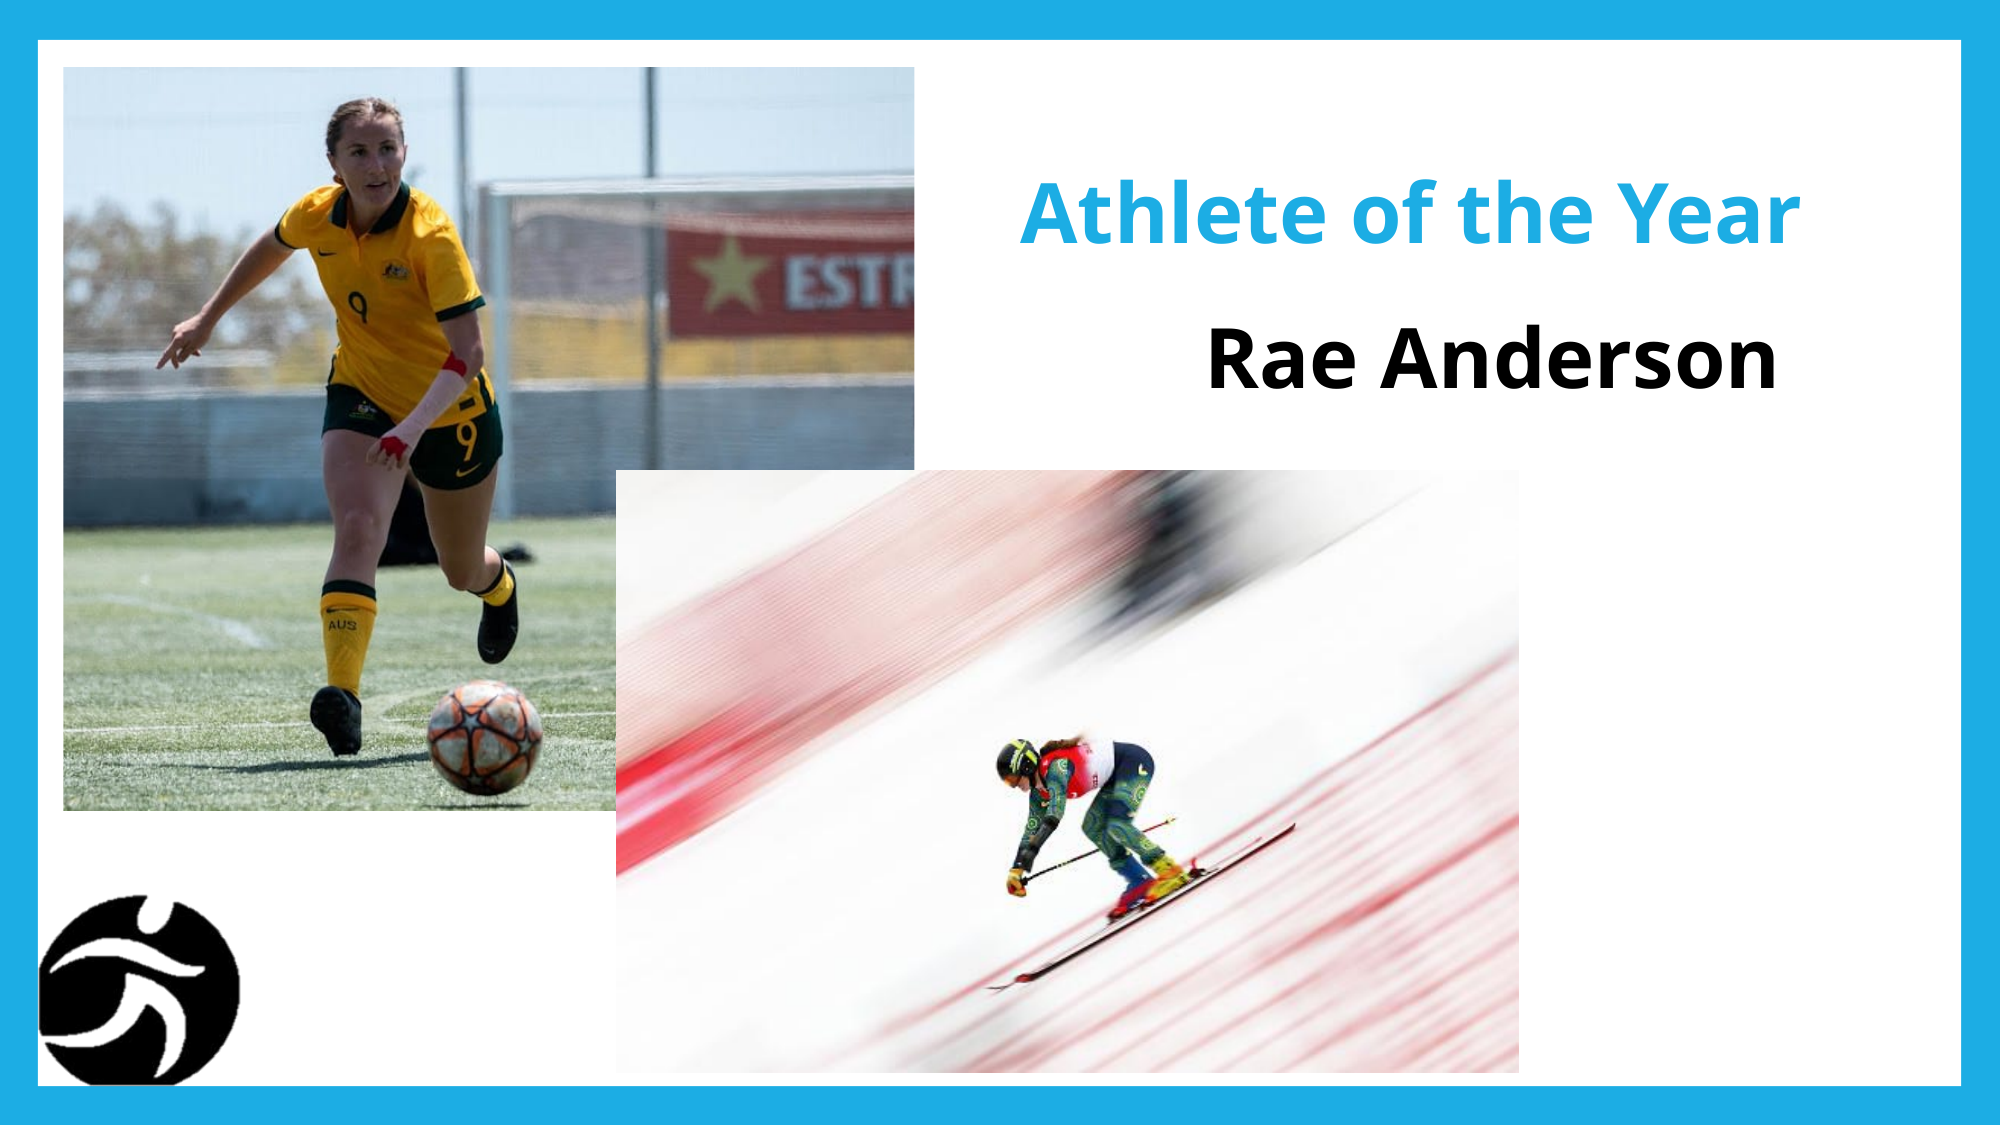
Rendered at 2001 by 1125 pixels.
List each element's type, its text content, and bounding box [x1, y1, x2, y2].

text_box Rae Anderson [1189, 297, 2000, 413]
picture [8, 863, 320, 1110]
picture [62, 67, 1519, 1073]
title Athlete of the Year [1004, 163, 1937, 440]
